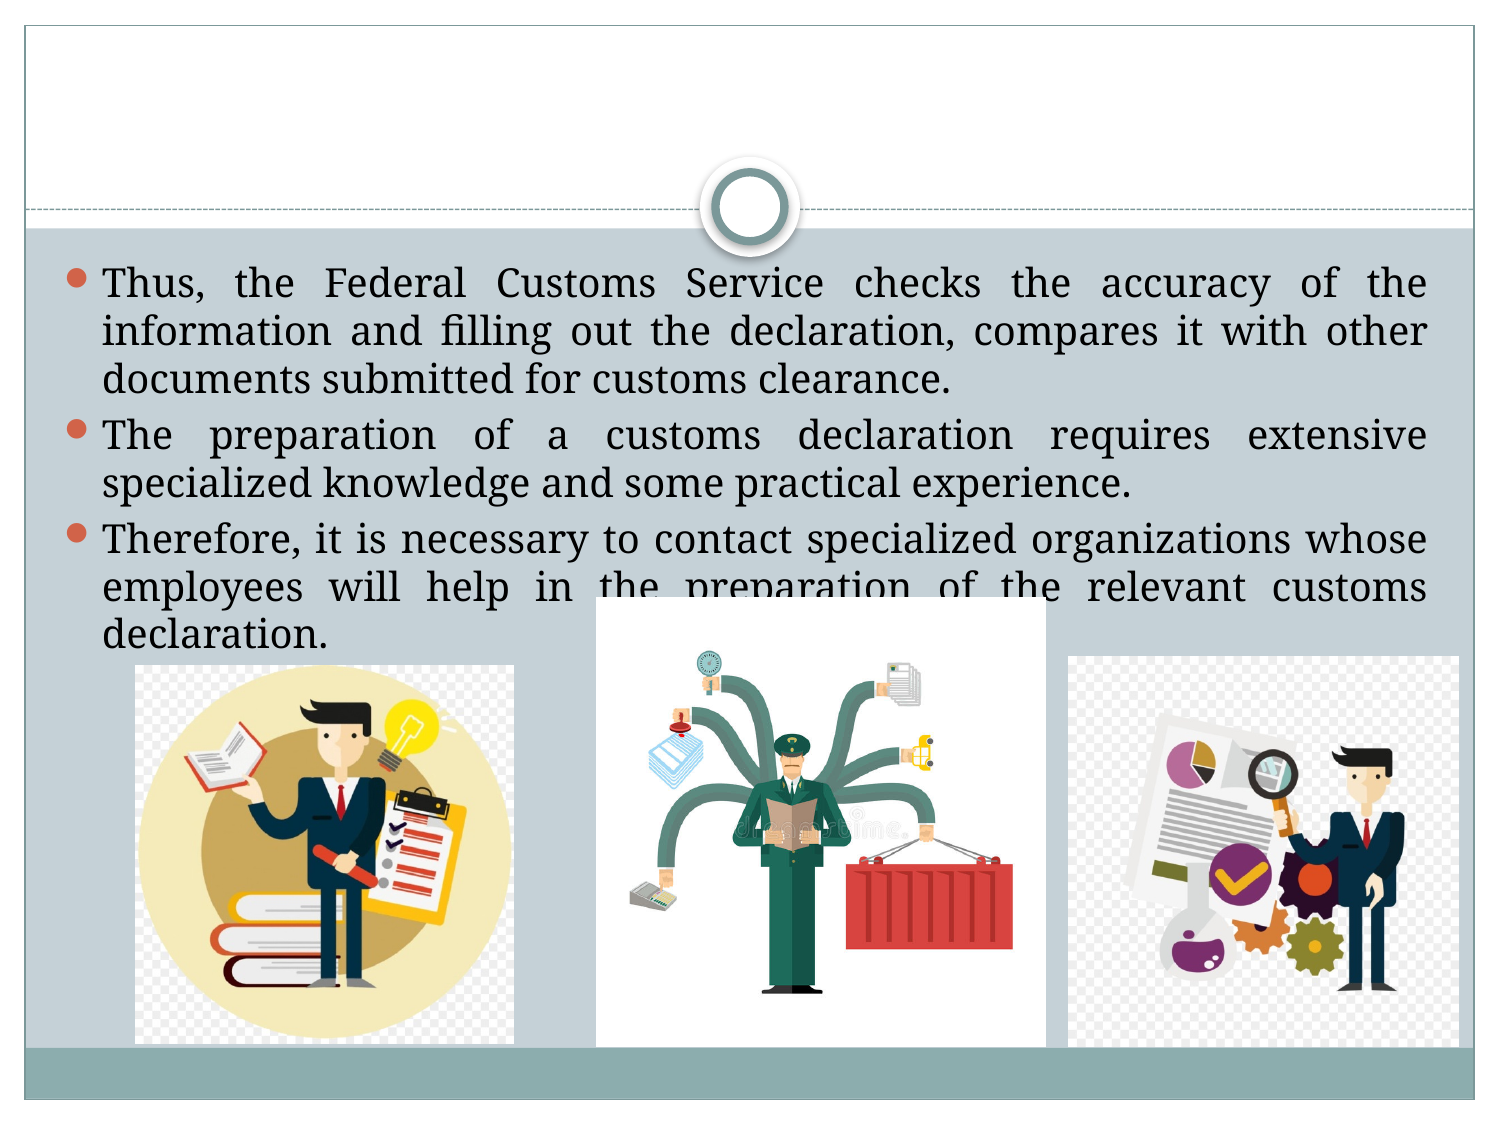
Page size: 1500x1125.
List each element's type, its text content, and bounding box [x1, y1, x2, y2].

picture [135, 665, 514, 1045]
picture [596, 597, 1046, 1048]
picture [1068, 656, 1459, 1048]
list Thus, the Federal Customs Service checks the accuracy of the information and filling out the declaration, compares it with other documents submitted for customs clearance. The preparation of a customs declaration requires extensive specialized knowledge and some practical experience. Therefore, it is necessary to contact specialized organizations whose employees will help in the preparation of the relevant customs declaration. [49, 250, 1445, 669]
